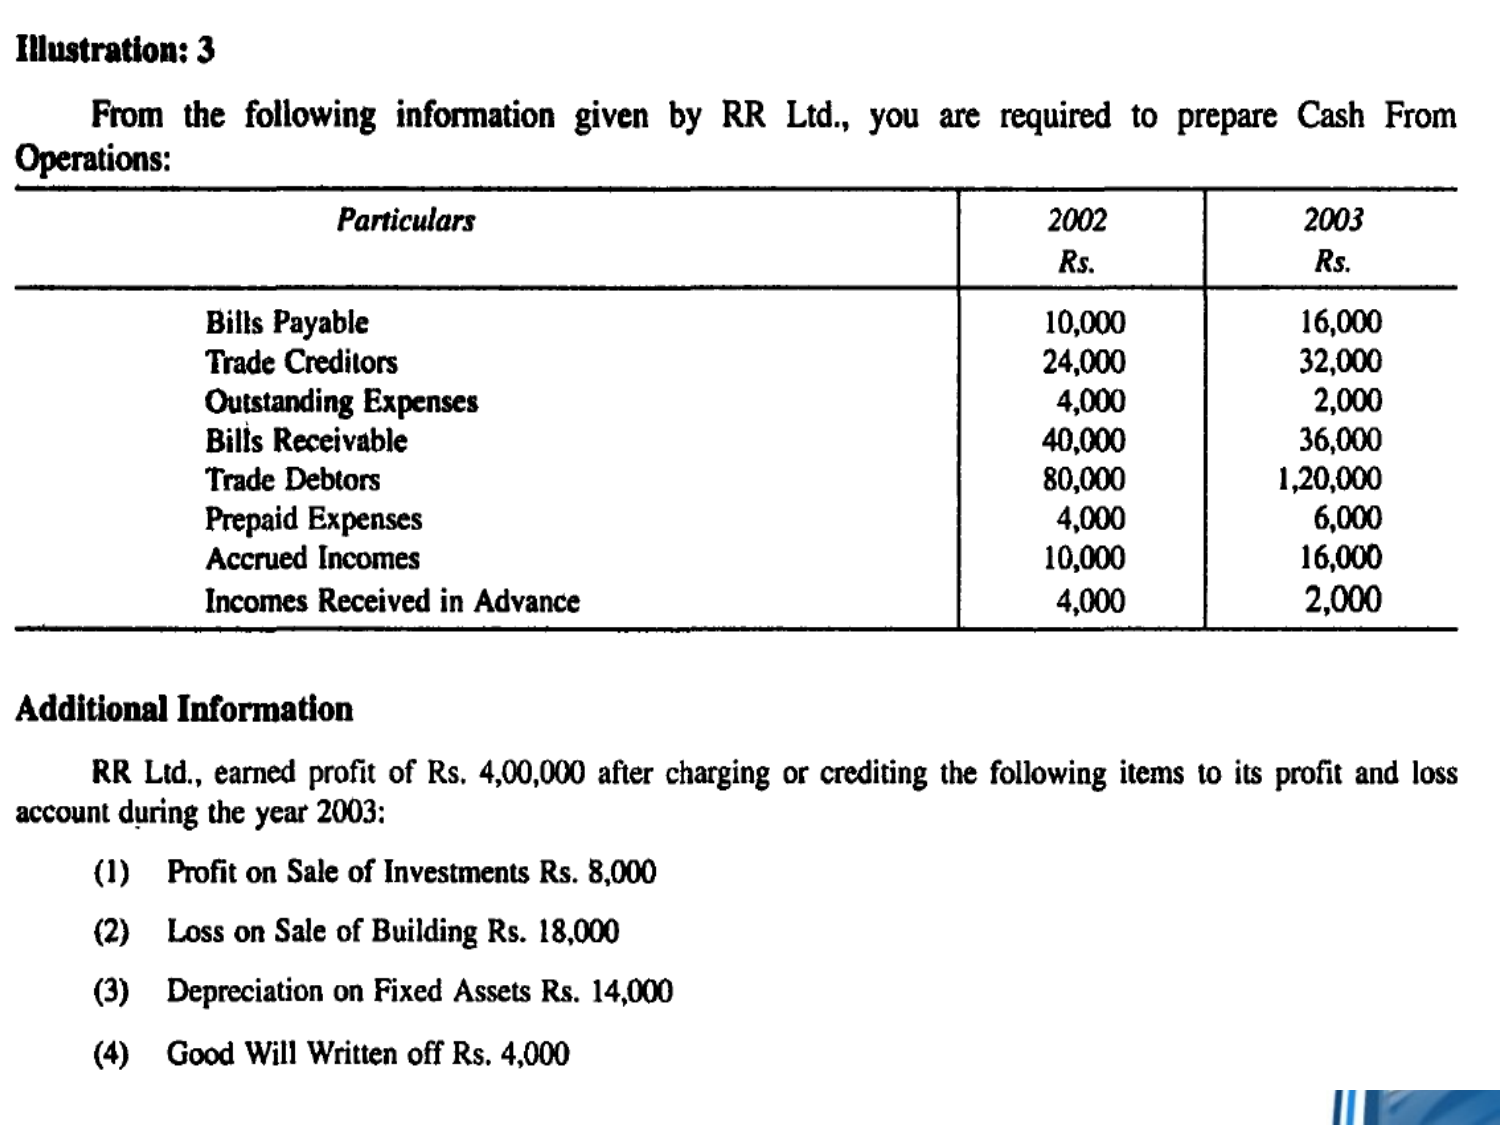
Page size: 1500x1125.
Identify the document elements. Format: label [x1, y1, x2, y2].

text_box [0, 23, 1500, 1090]
picture [1326, 1090, 1500, 1125]
